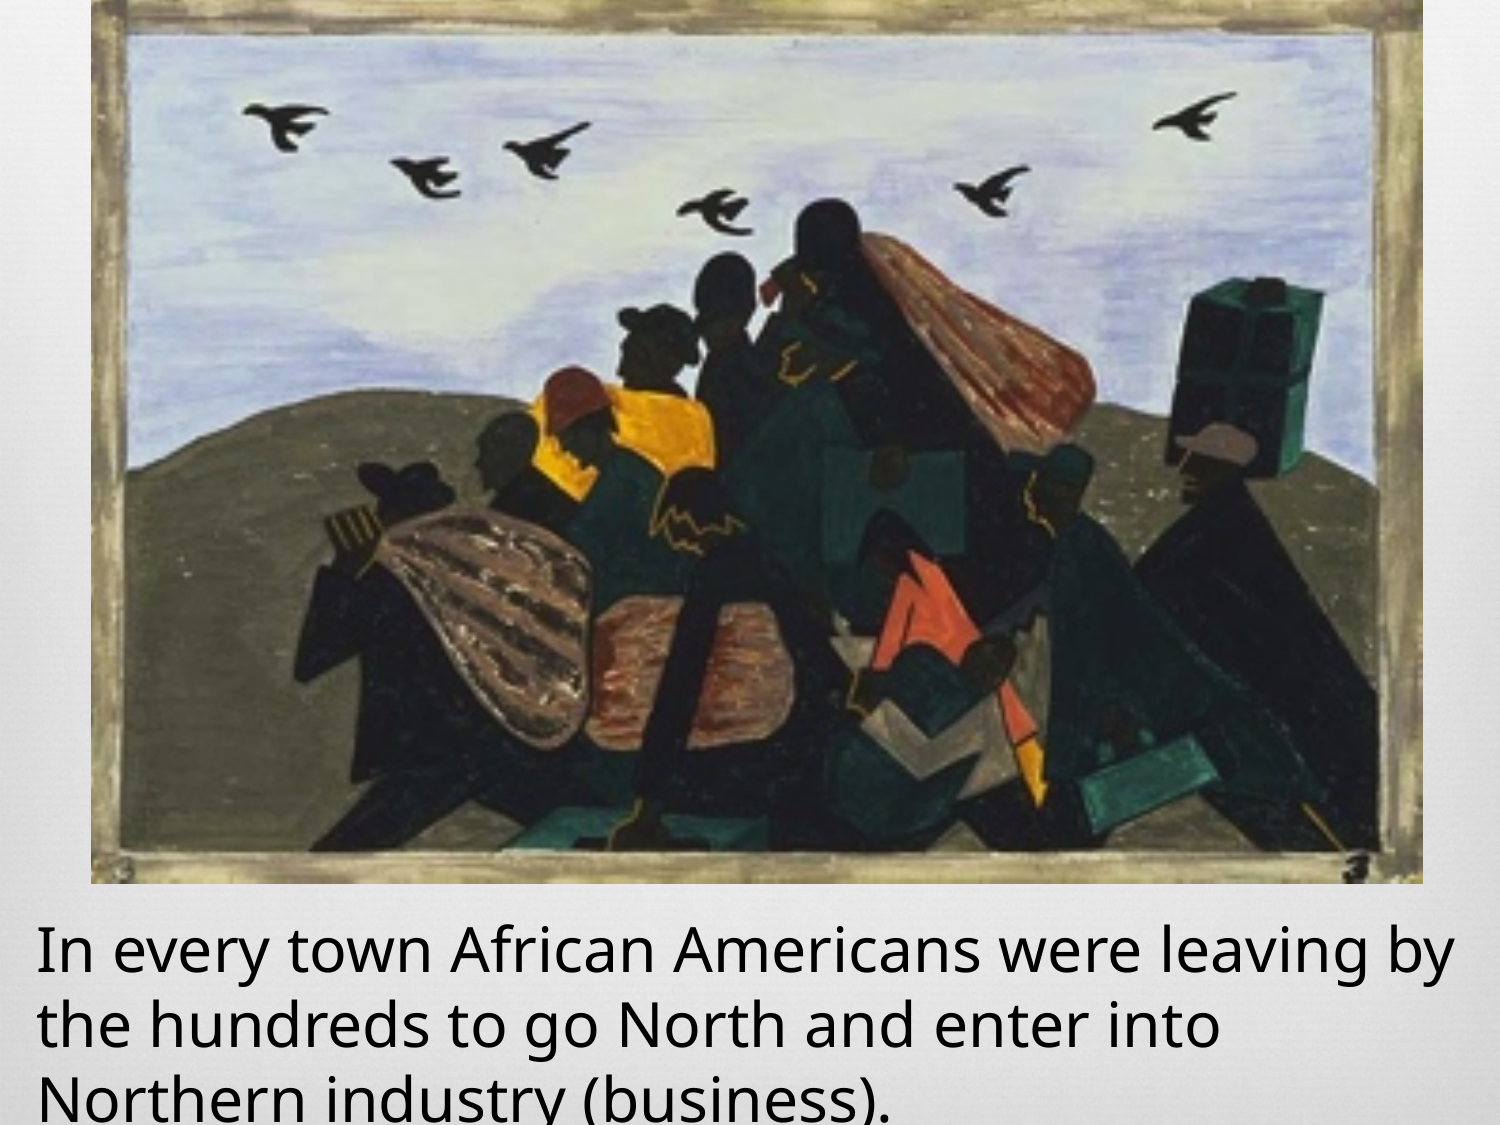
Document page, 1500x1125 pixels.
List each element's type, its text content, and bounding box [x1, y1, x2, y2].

text_box In every town African Americans were leaving by the hundreds to go North and enter into Northern industry (business). [21, 903, 1493, 1125]
picture [90, 0, 1423, 885]
